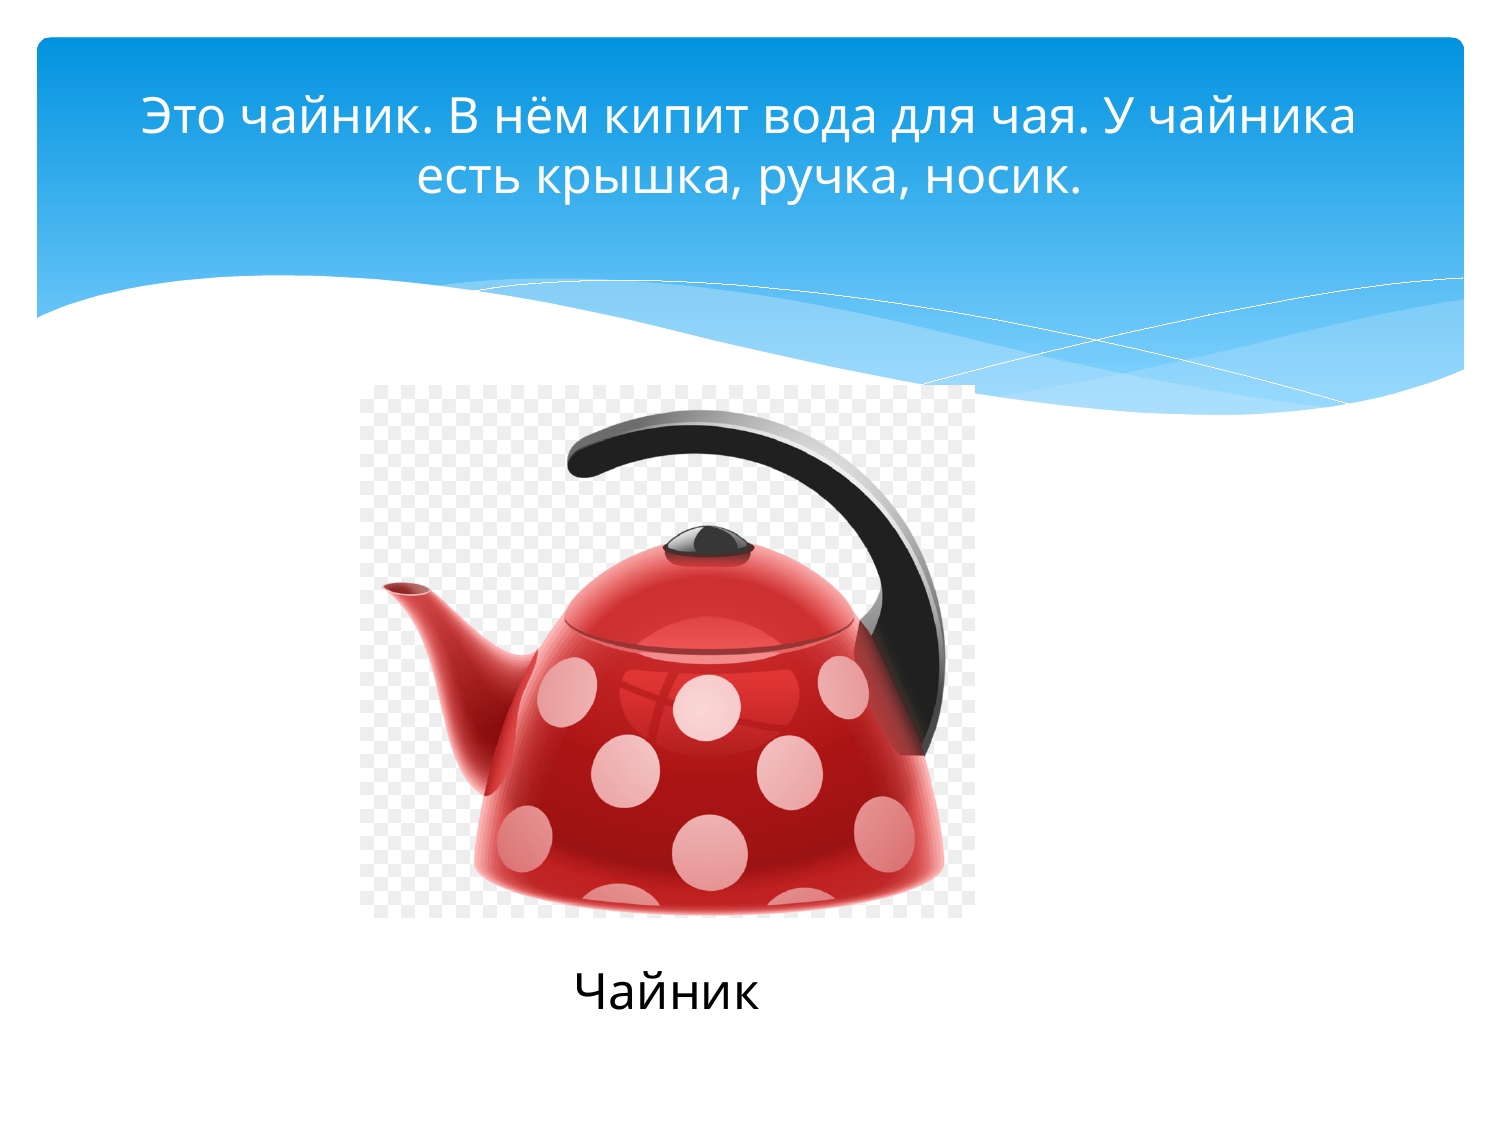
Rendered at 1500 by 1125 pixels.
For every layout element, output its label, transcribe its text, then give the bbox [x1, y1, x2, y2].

picture [359, 385, 975, 918]
text_box Чайник [530, 952, 803, 1027]
title Это чайник. В нём кипит вода для чая. У чайника есть крышка, ручка, носик. [75, 55, 1425, 232]
